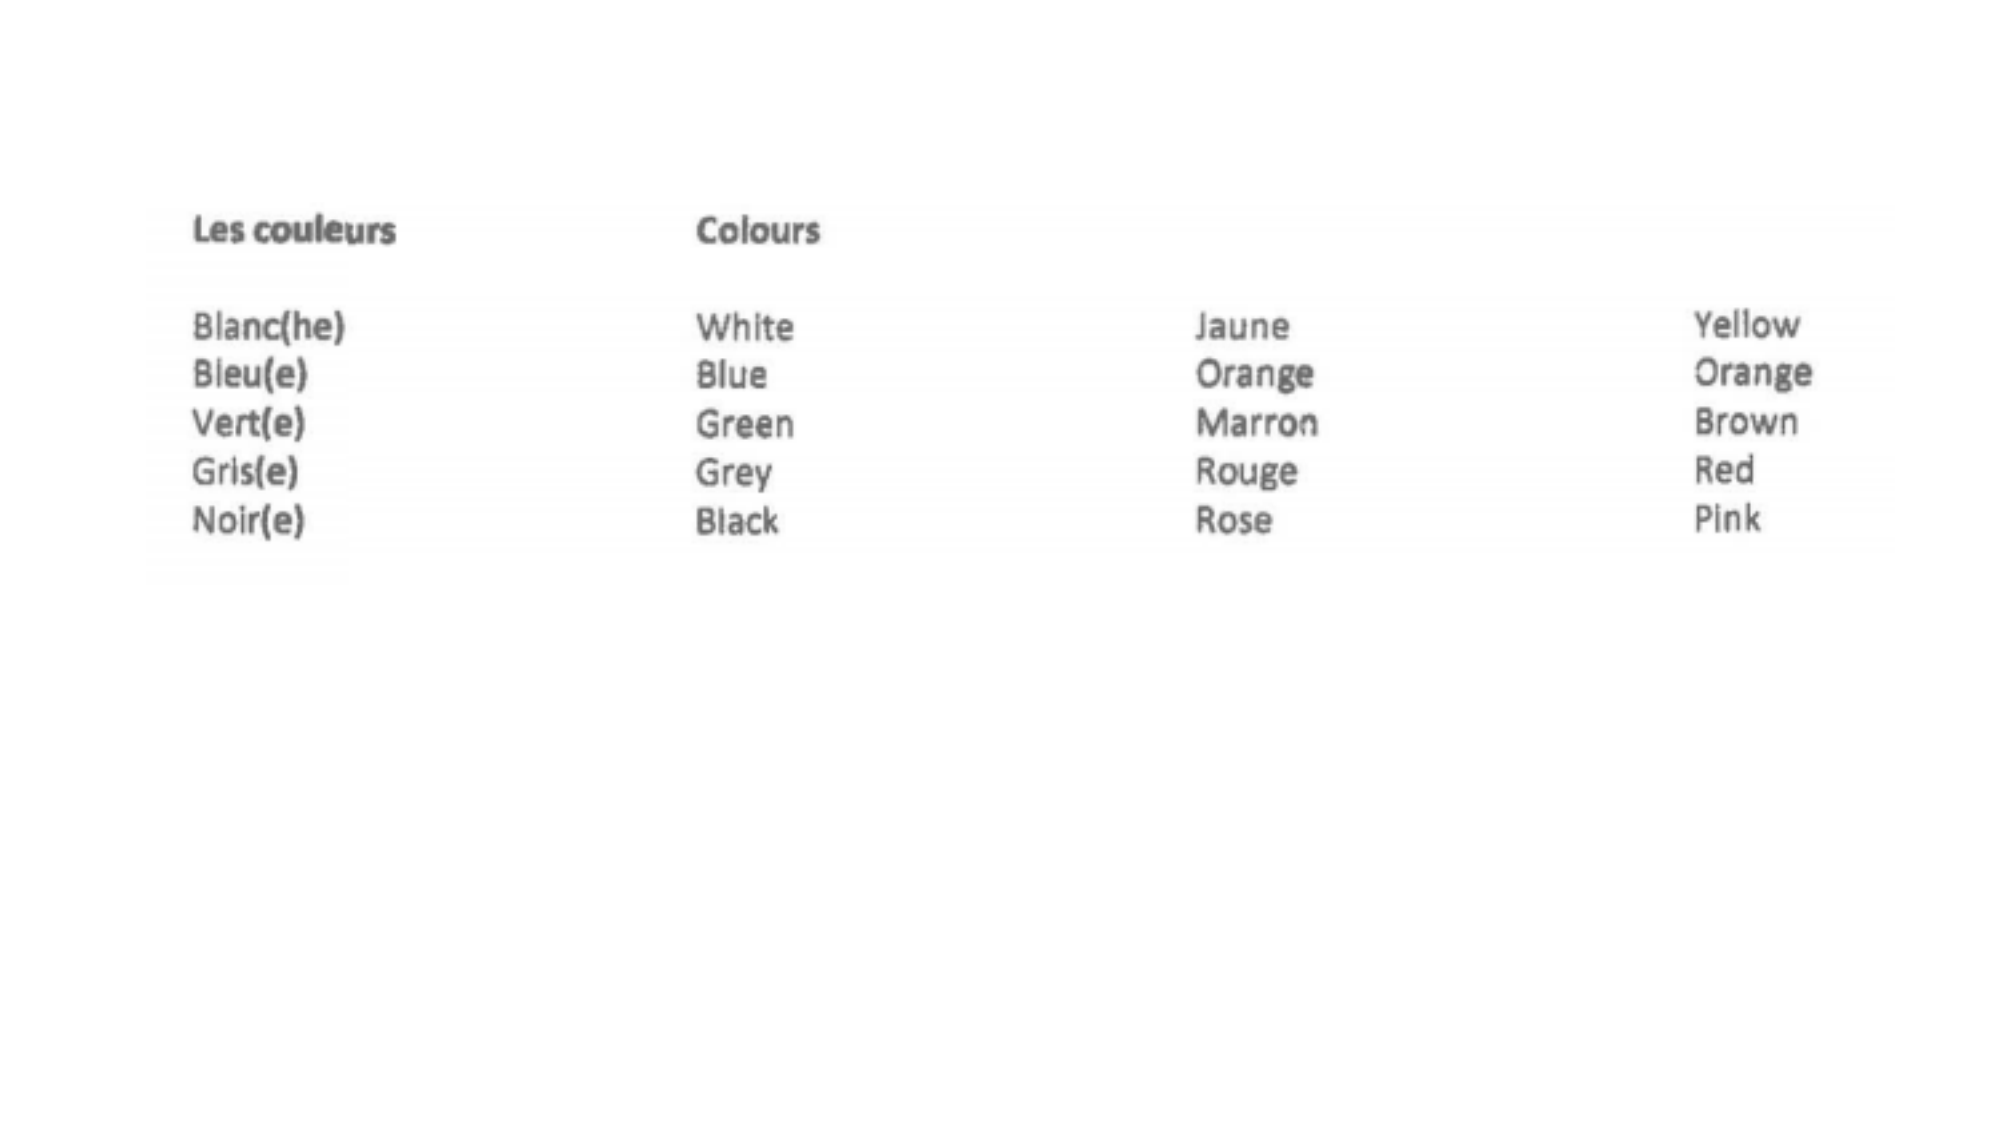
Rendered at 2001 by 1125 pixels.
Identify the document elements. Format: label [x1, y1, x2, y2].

picture [146, 202, 1895, 587]
